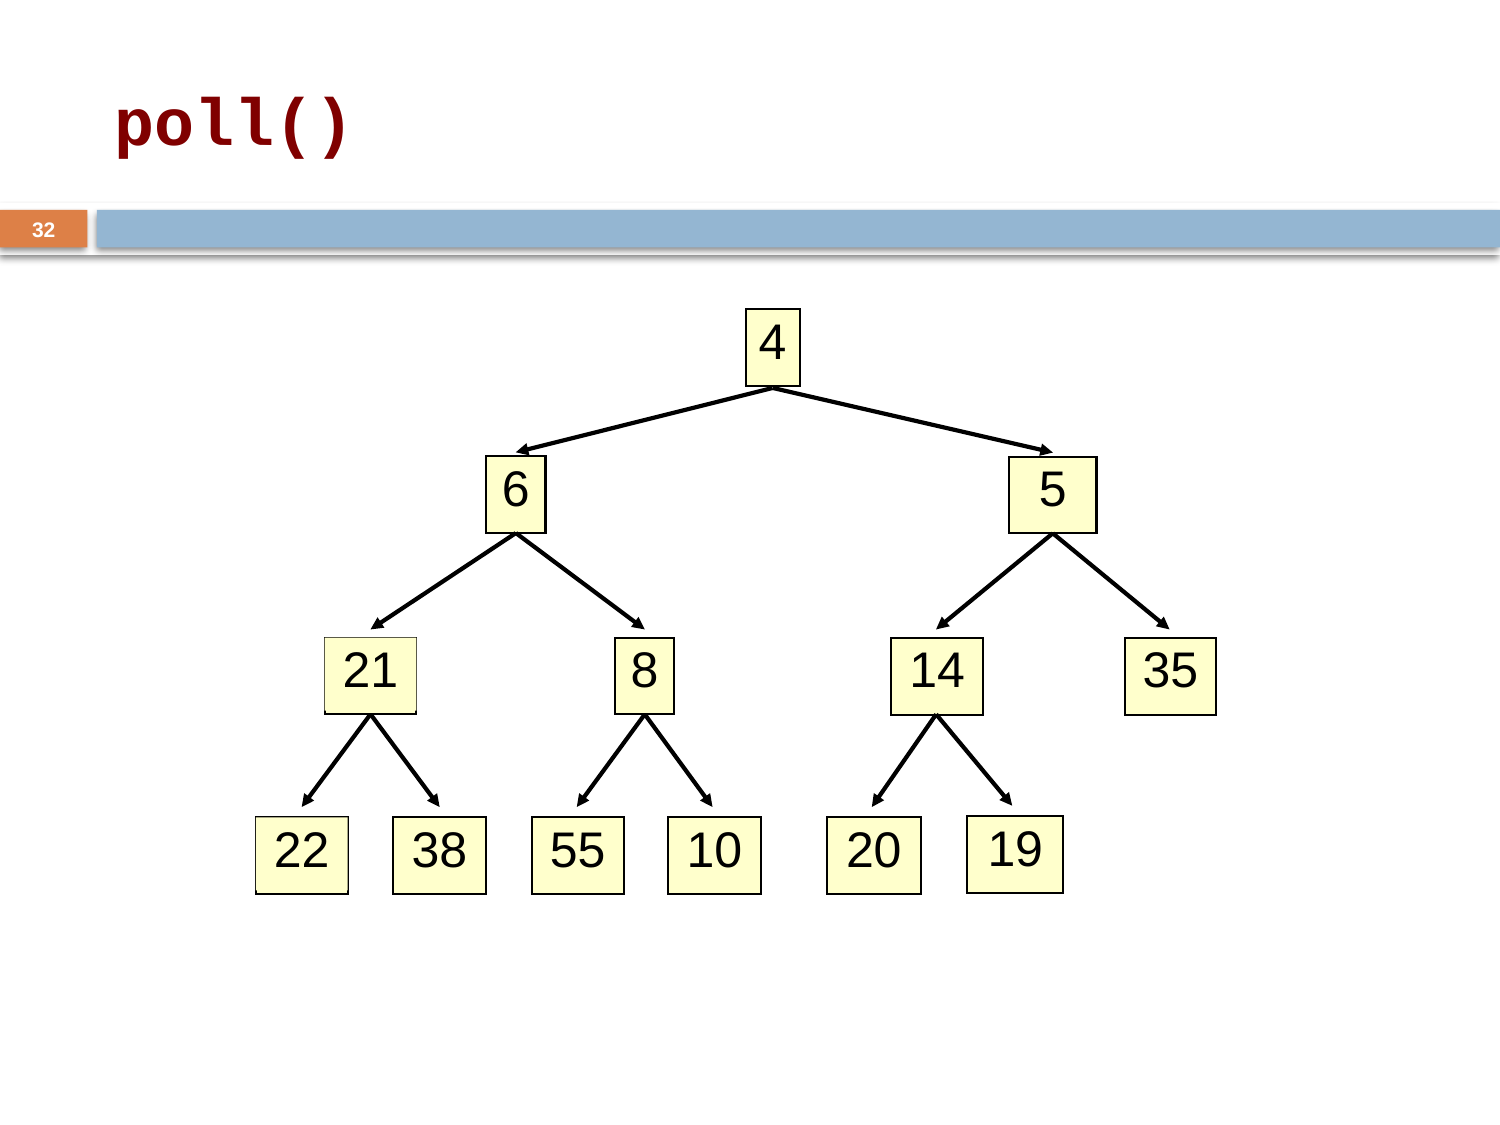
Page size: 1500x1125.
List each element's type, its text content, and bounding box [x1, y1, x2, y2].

title poll() [99, 37, 1438, 200]
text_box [324, 637, 417, 715]
text_box 4 [745, 309, 800, 386]
text_box [772, 387, 1053, 456]
text_box 14 [891, 637, 983, 715]
text_box 10 [667, 817, 762, 895]
text_box 38 [393, 817, 486, 894]
text_box 20 [827, 817, 921, 895]
text_box [515, 532, 645, 630]
text_box 55 [531, 817, 624, 895]
text_box [1052, 533, 1170, 630]
text_box [936, 533, 1053, 630]
text_box [871, 714, 936, 807]
text_box 19 [967, 816, 1064, 894]
text_box 35 [1124, 637, 1217, 715]
text_box [301, 725, 363, 807]
text_box [644, 714, 713, 807]
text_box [255, 817, 348, 895]
text_box 5 [1008, 456, 1097, 534]
text_box [576, 715, 645, 807]
text_box [378, 725, 440, 807]
text_box 6 [485, 456, 546, 533]
text_box [936, 714, 1013, 806]
text_box 8 [614, 637, 675, 715]
slide_number 32 [0, 208, 88, 249]
text_box [515, 388, 772, 456]
text_box [370, 533, 515, 630]
